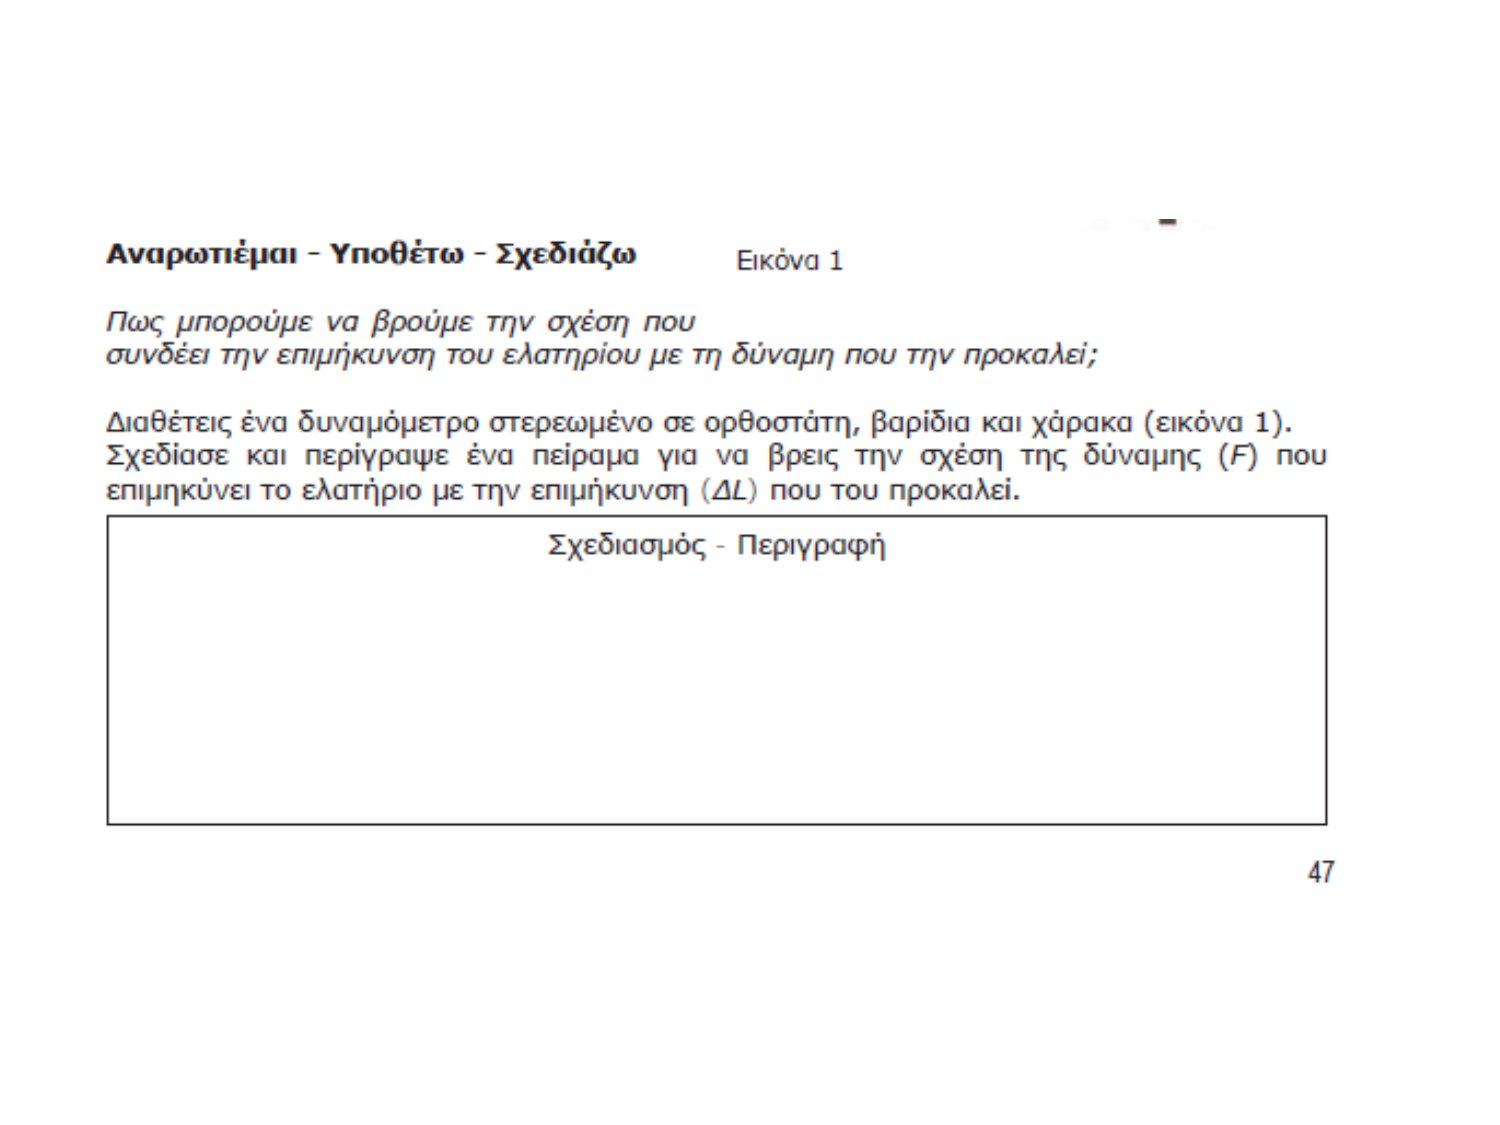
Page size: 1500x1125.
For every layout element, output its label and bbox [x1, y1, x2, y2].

picture [0, 219, 1455, 940]
